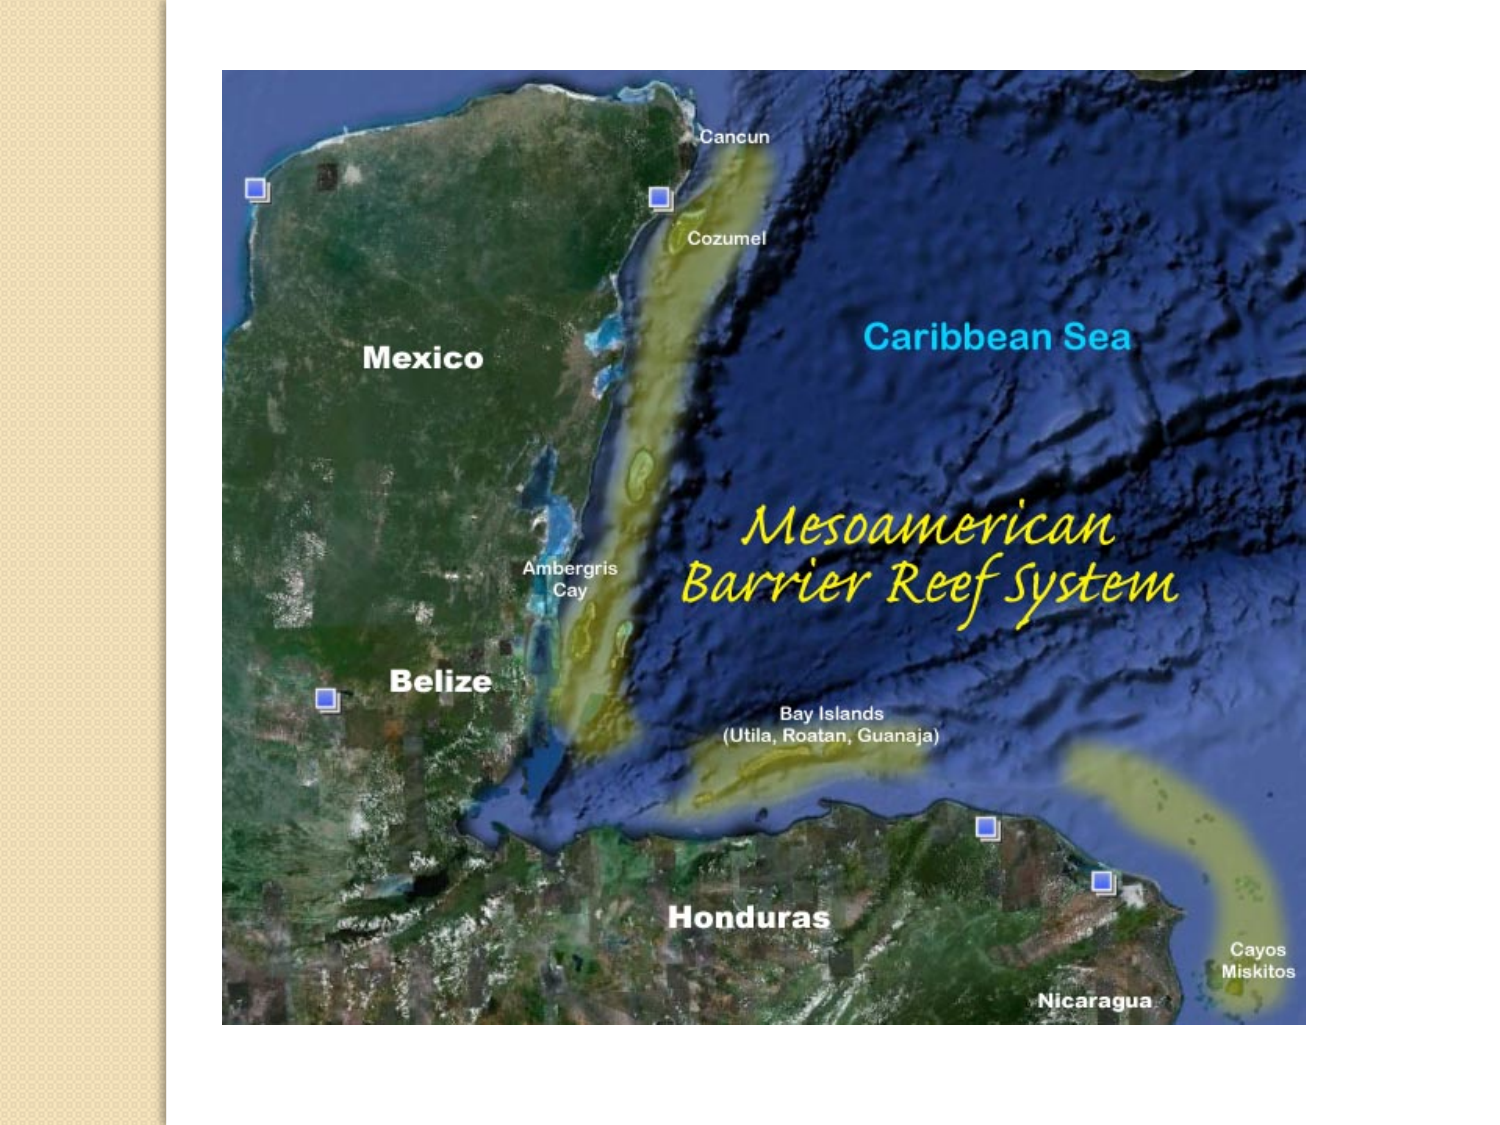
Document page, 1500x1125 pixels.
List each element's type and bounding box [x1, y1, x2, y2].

picture [222, 70, 1306, 1026]
